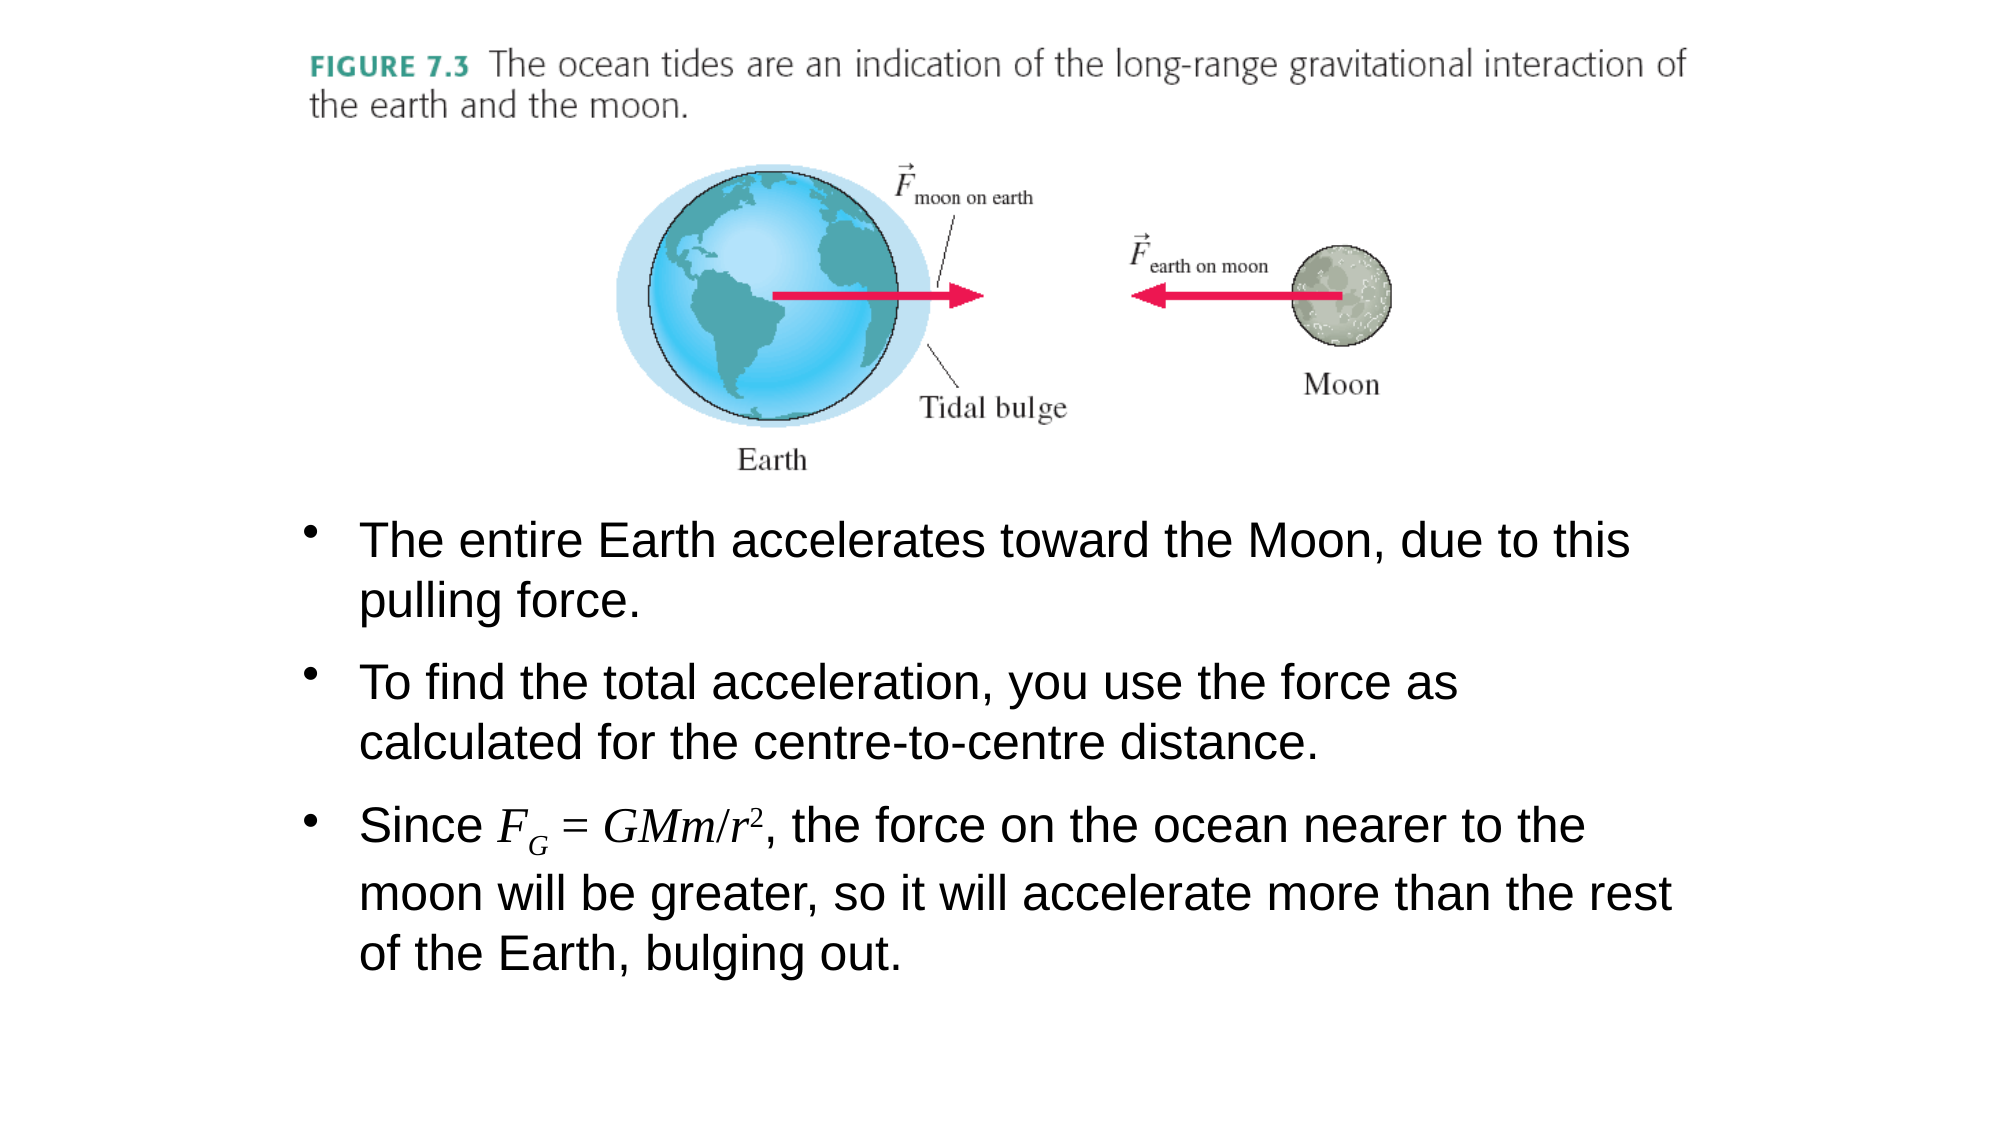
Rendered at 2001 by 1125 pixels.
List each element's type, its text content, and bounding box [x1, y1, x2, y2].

picture [292, 37, 1707, 499]
list The entire Earth accelerates toward the Moon, due to this pulling force. To find the total acceleration, you use the force as calculated for the centre-to-centre distance. Since FG = GMm/r2, the force on the ocean nearer to the moon will be greater, so it will accelerate more than the rest of the Earth, bulging out. [287, 501, 1700, 1050]
